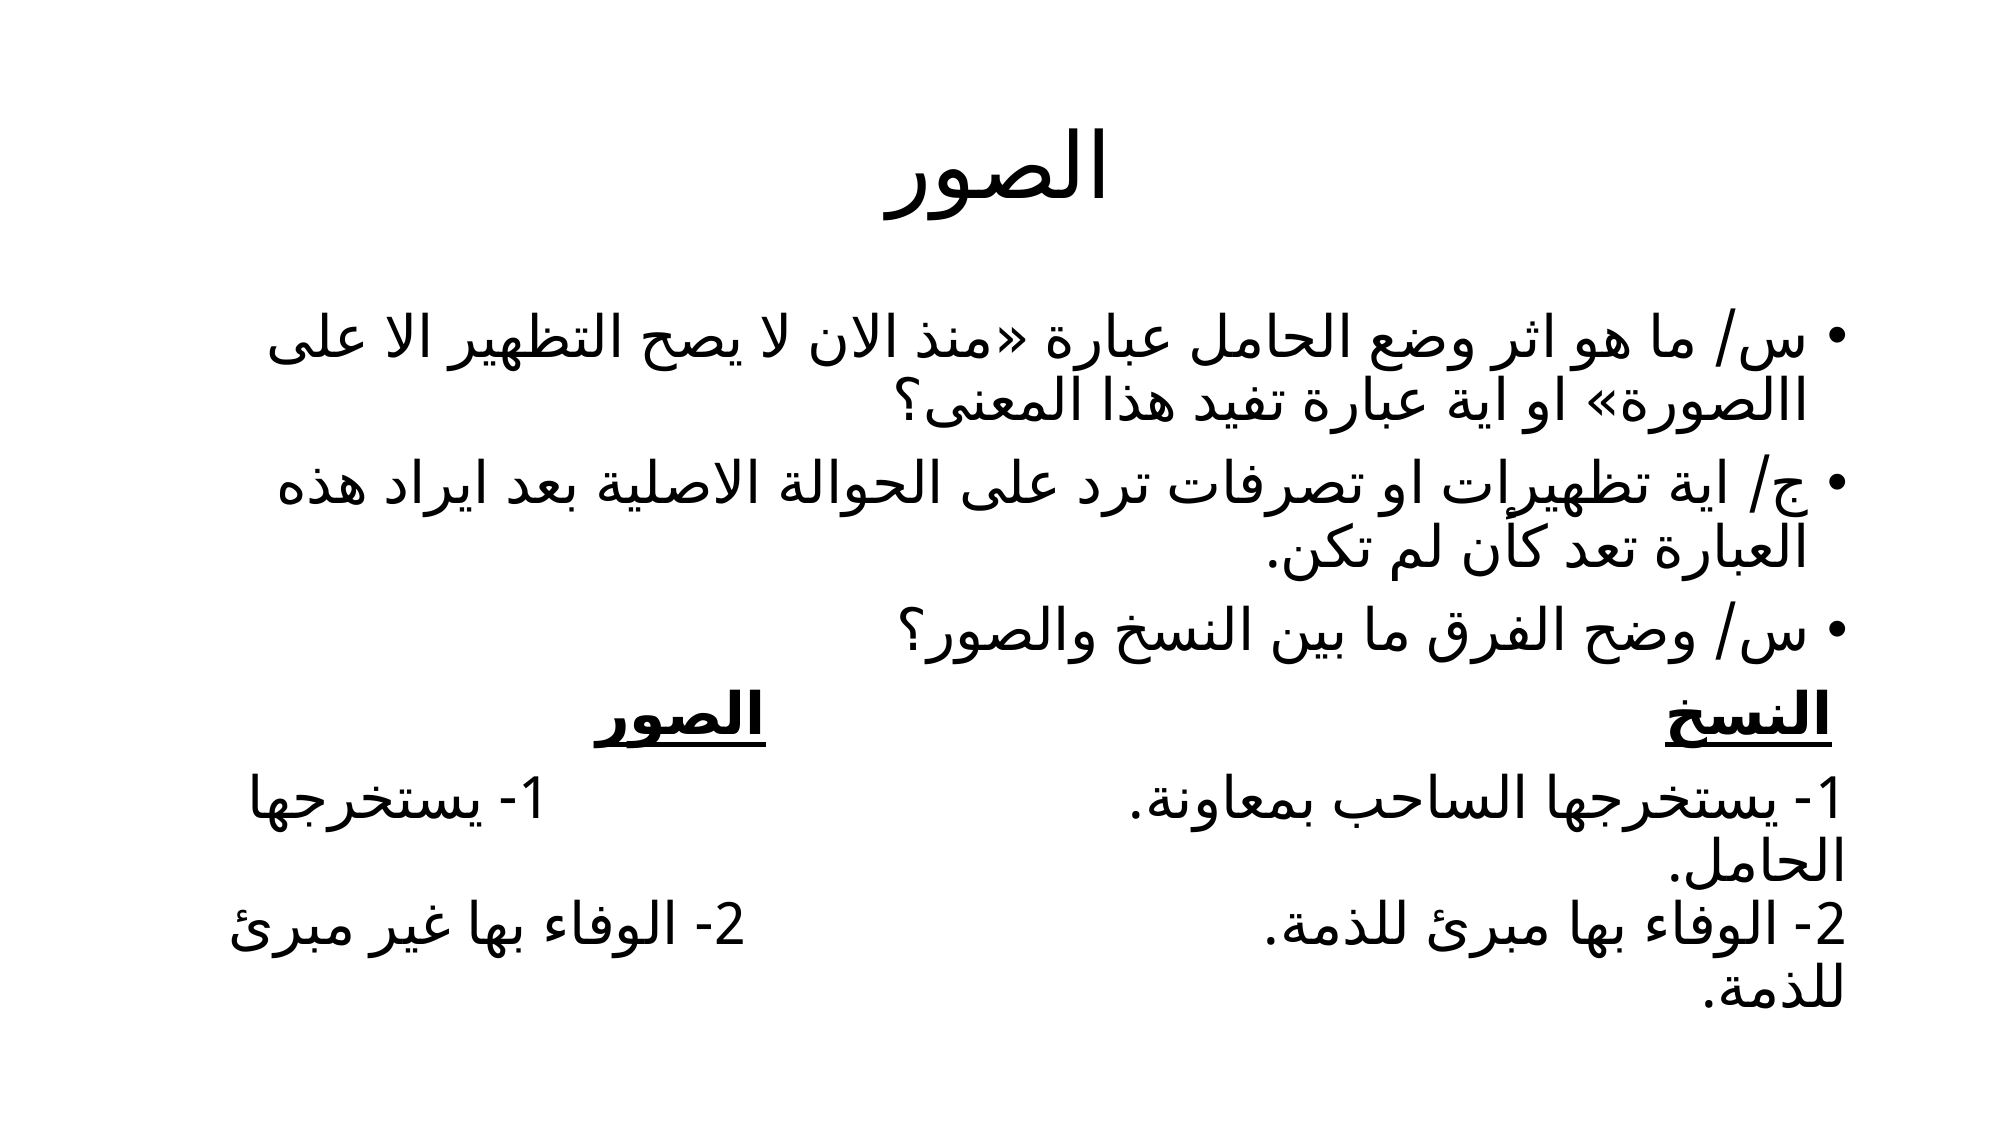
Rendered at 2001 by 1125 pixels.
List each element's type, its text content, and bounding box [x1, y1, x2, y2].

title الصور [137, 59, 1863, 278]
list س/ ما هو اثر وضع الحامل عبارة «منذ الان لا يصح التظهير الا على االصورة» او اية عبارة تفيد هذا المعنى؟ ج/ اية تظهيرات او تصرفات ترد على الحوالة الاصلية بعد ايراد هذه العبارة تعد كأن لم تكن. س/ وضح الفرق ما بين النسخ والصور؟ النسخ الصور 1- يستخرجها الساحب بمعاونة. 1- يستخرجها الحامل. 2- الوفاء بها مبرئ للذمة. 2- الوفاء بها غير مبرئ للذمة. [137, 299, 1863, 1014]
